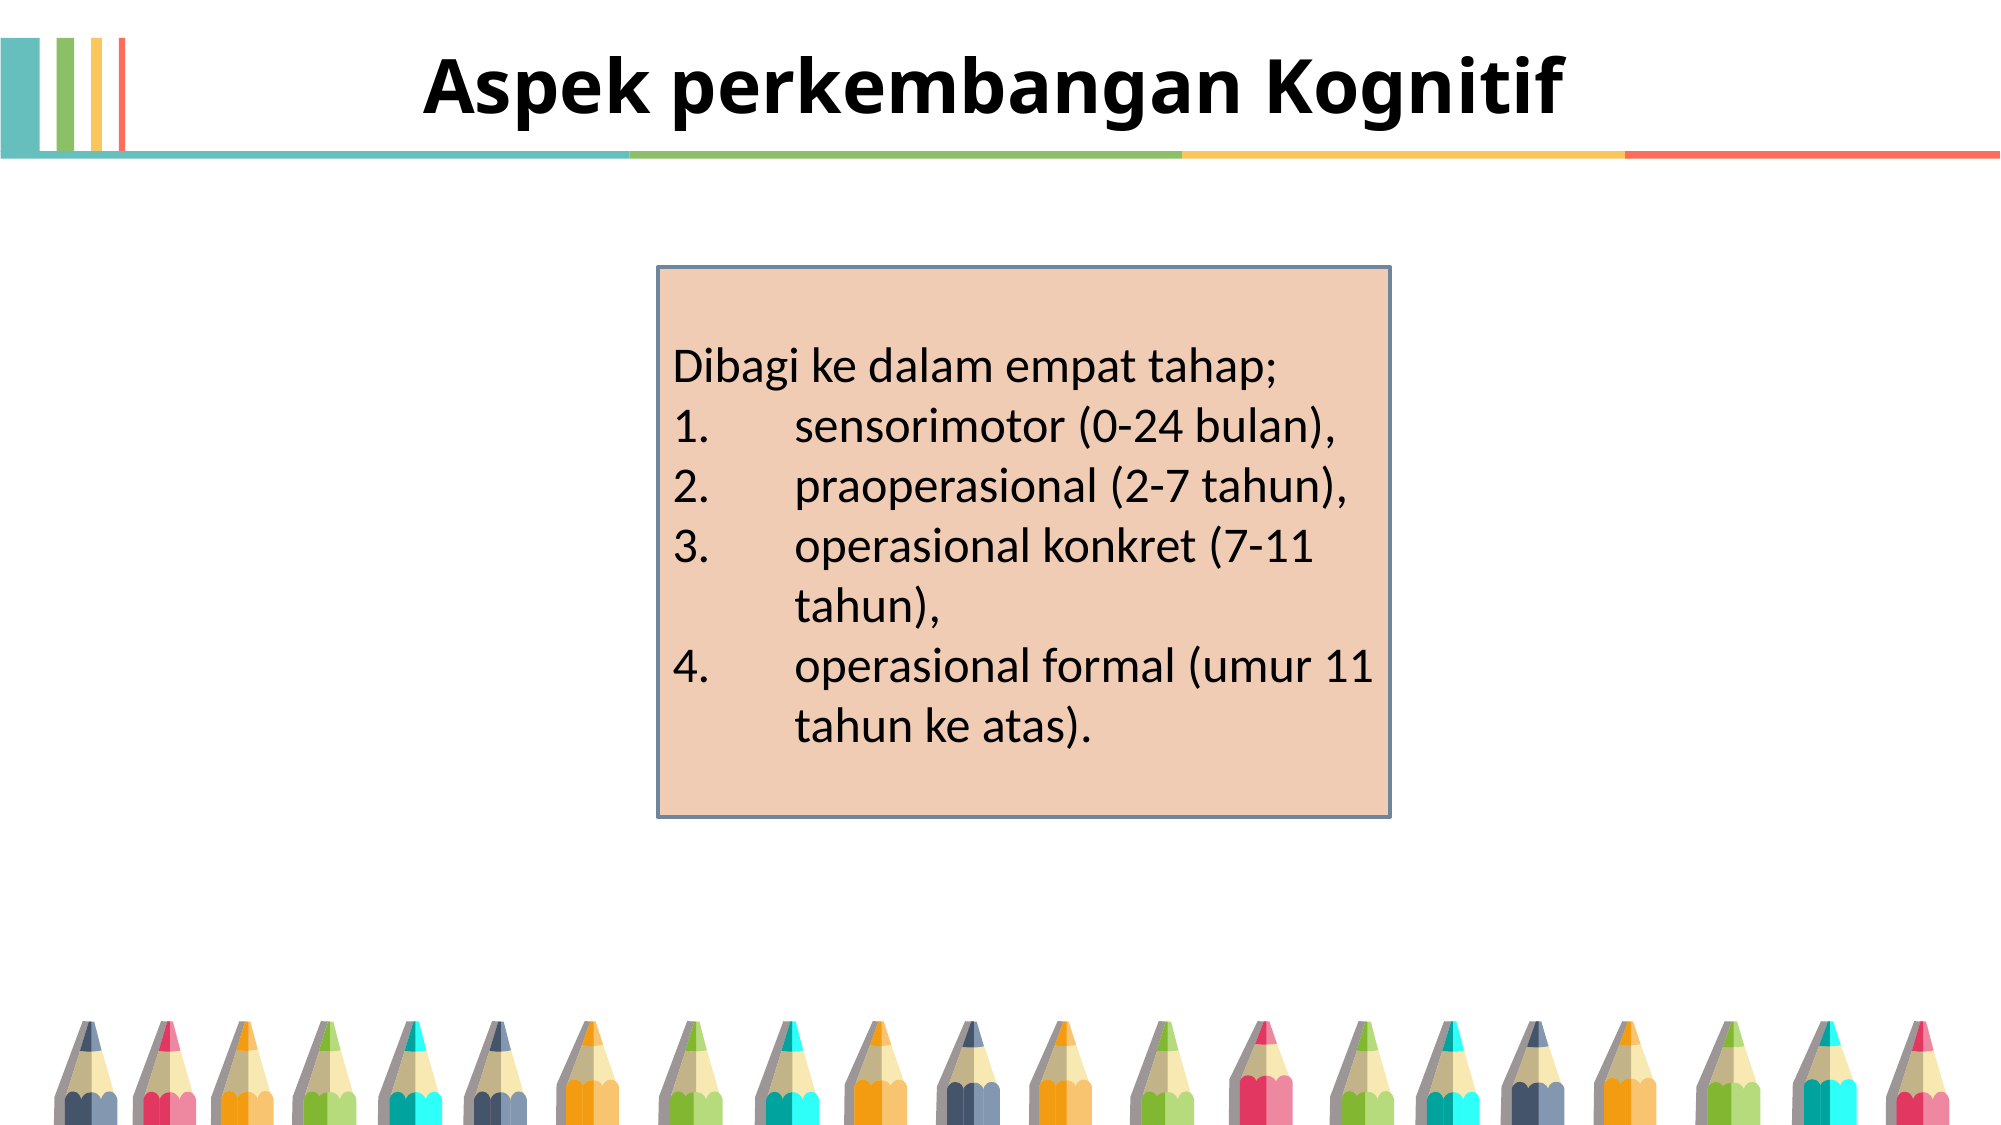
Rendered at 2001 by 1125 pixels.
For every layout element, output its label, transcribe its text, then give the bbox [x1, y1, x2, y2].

text_box Aspek perkembangan Kognitif [408, 30, 1580, 136]
text_box Dibagi ke dalam empat tahap; sensorimotor (0-24 bulan), praoperasional (2-7 tahun), operasional konkret (7-11 tahun), operasional formal (umur 11 tahun ke atas). [656, 265, 1392, 819]
